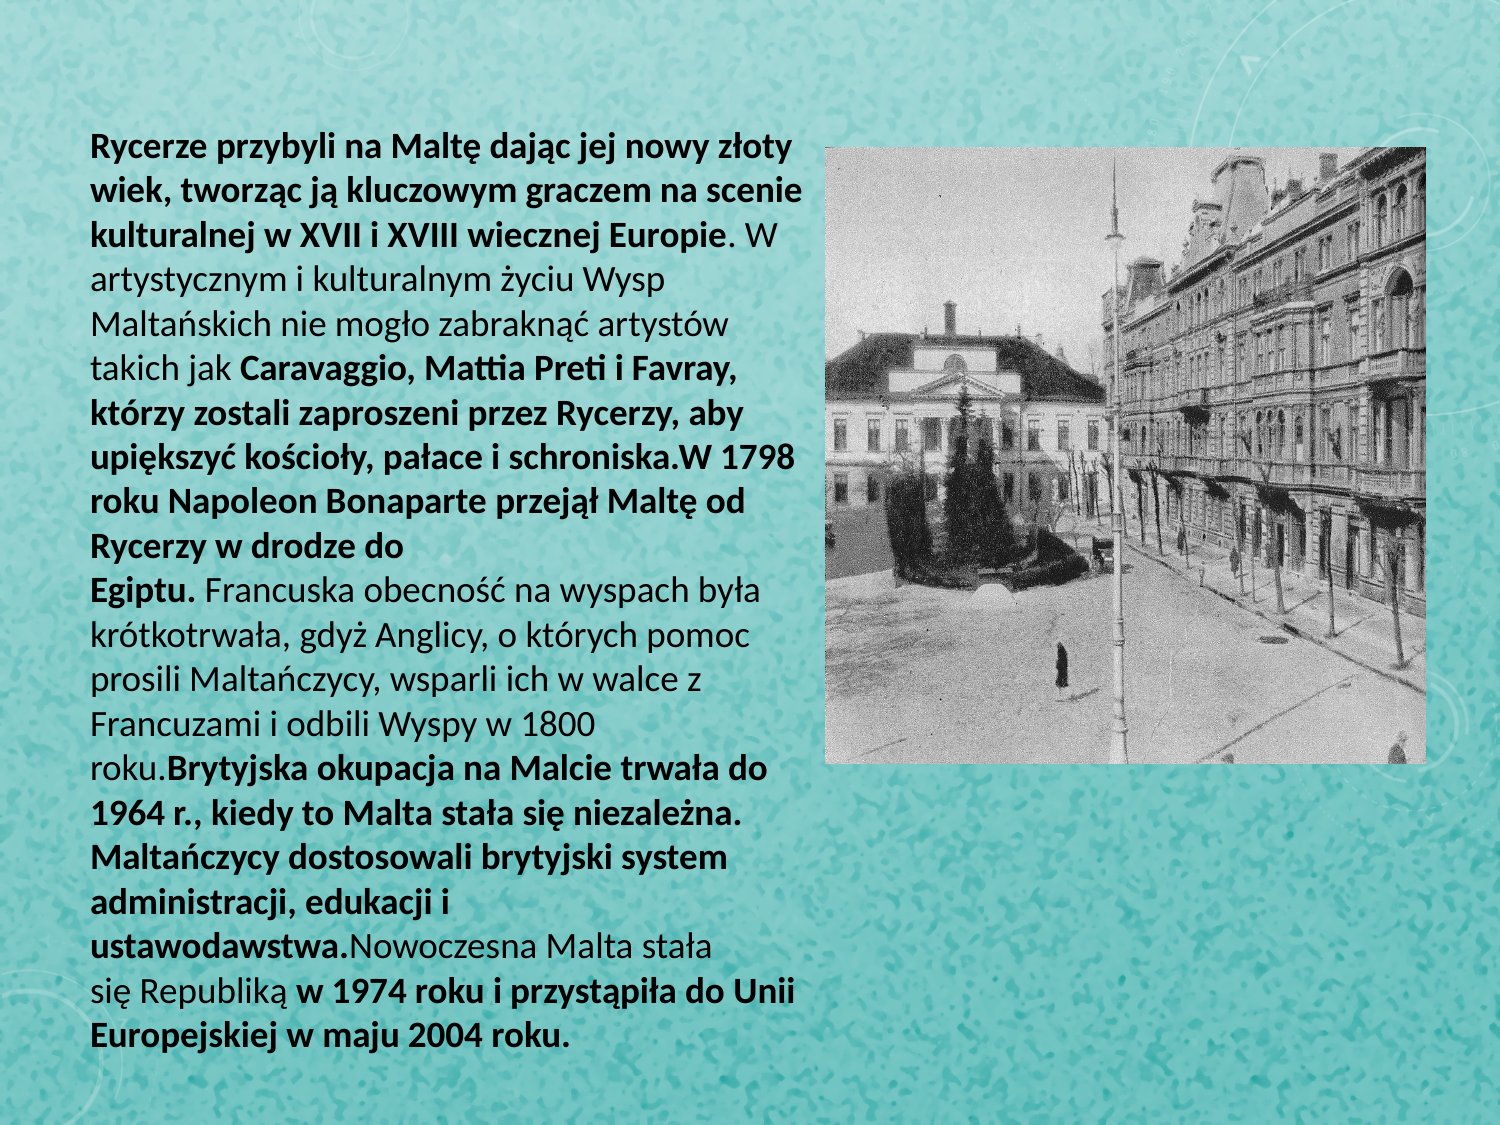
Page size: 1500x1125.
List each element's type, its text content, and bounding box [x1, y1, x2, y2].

list Rycerze przybyli na Maltę dając jej nowy złoty wiek, tworząc ją kluczowym graczem na scenie kulturalnej w XVII i XVIII wiecznej Europie. W artystycznym i kulturalnym życiu Wysp Maltańskich nie mogło zabraknąć artystów takich jak Caravaggio, Mattia Preti i Favray, którzy zostali zaproszeni przez Rycerzy, aby upiększyć kościoły, pałace i schroniska.W 1798 roku Napoleon Bonaparte przejął Maltę od Rycerzy w drodze do Egiptu. Francuska obecność na wyspach była krótkotrwała, gdyż Anglicy, o których pomoc prosili Maltańczycy, wsparli ich w walce z Francuzami i odbili Wyspy w 1800 roku.Brytyjska okupacja na Malcie trwała do 1964 r., kiedy to Malta stała się niezależna. Maltańczycy dostosowali brytyjski system administracji, edukacji i ustawodawstwa.Nowoczesna Malta stała się Republiką w 1974 roku i przystąpiła do Unii Europejskiej w maju 2004 roku. [75, 113, 821, 1071]
picture [2, 0, 1499, 1125]
